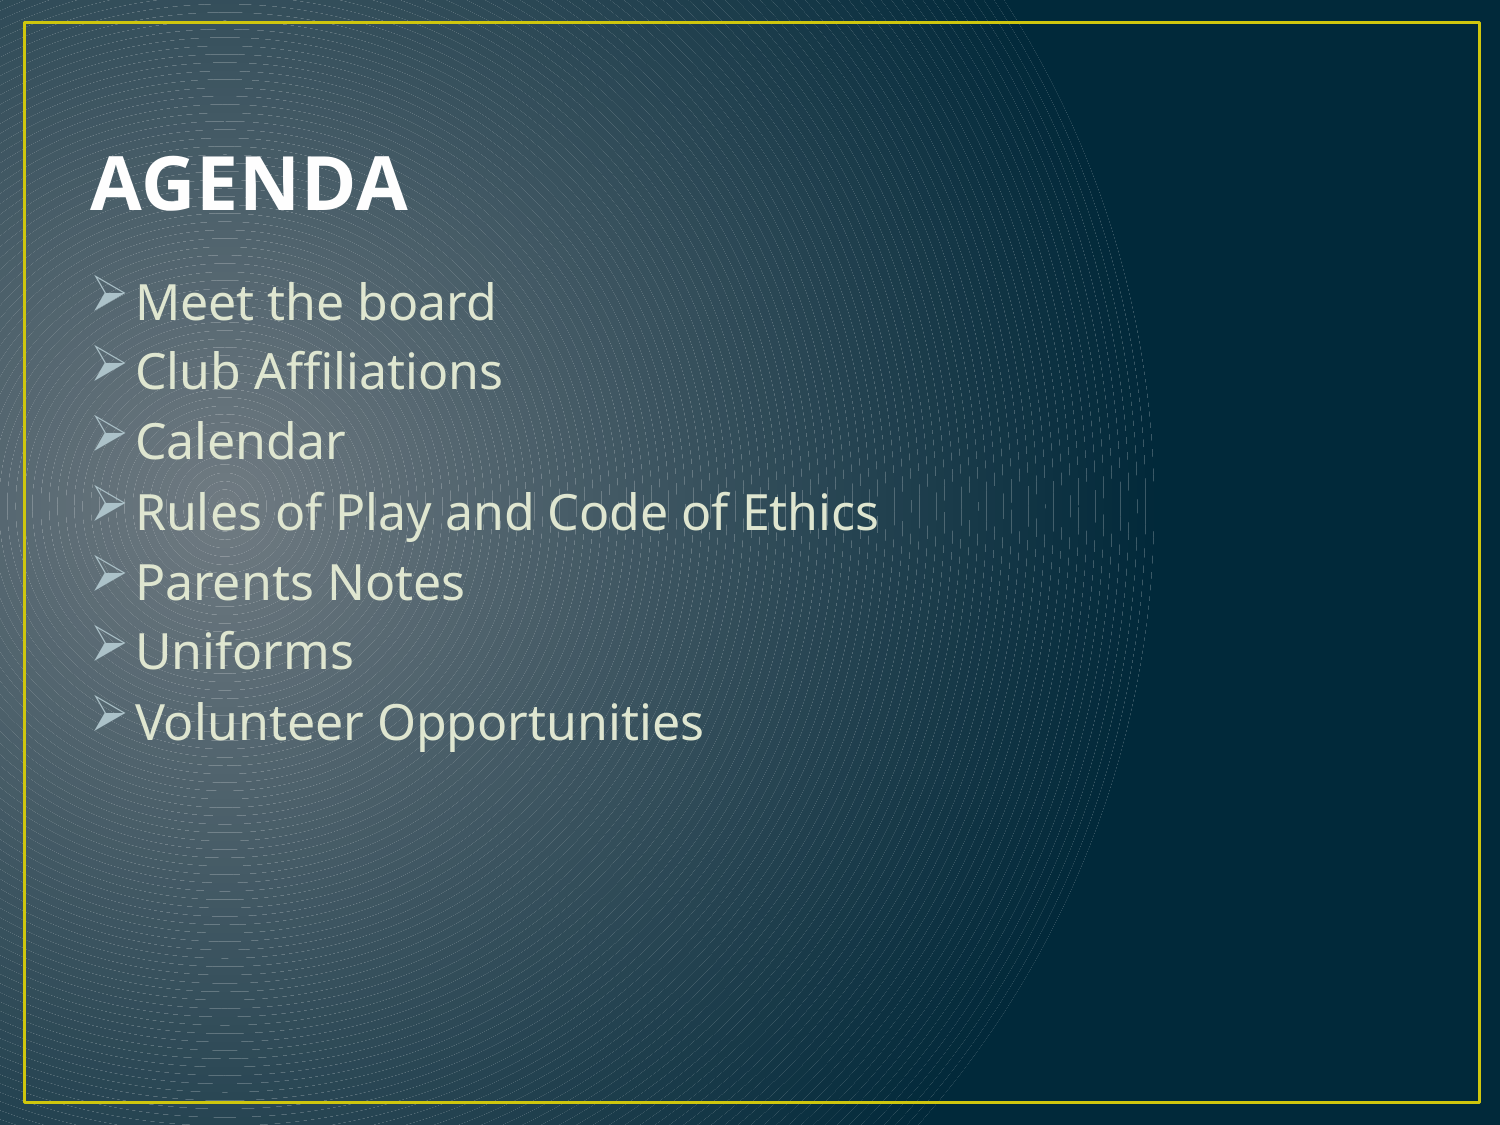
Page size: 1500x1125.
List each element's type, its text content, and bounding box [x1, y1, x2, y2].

title AGENDA [75, 45, 1425, 233]
list Meet the board Club Affiliations Calendar Rules of Play and Code of Ethics Parents Notes Uniforms Volunteer Opportunities [75, 262, 1425, 1005]
